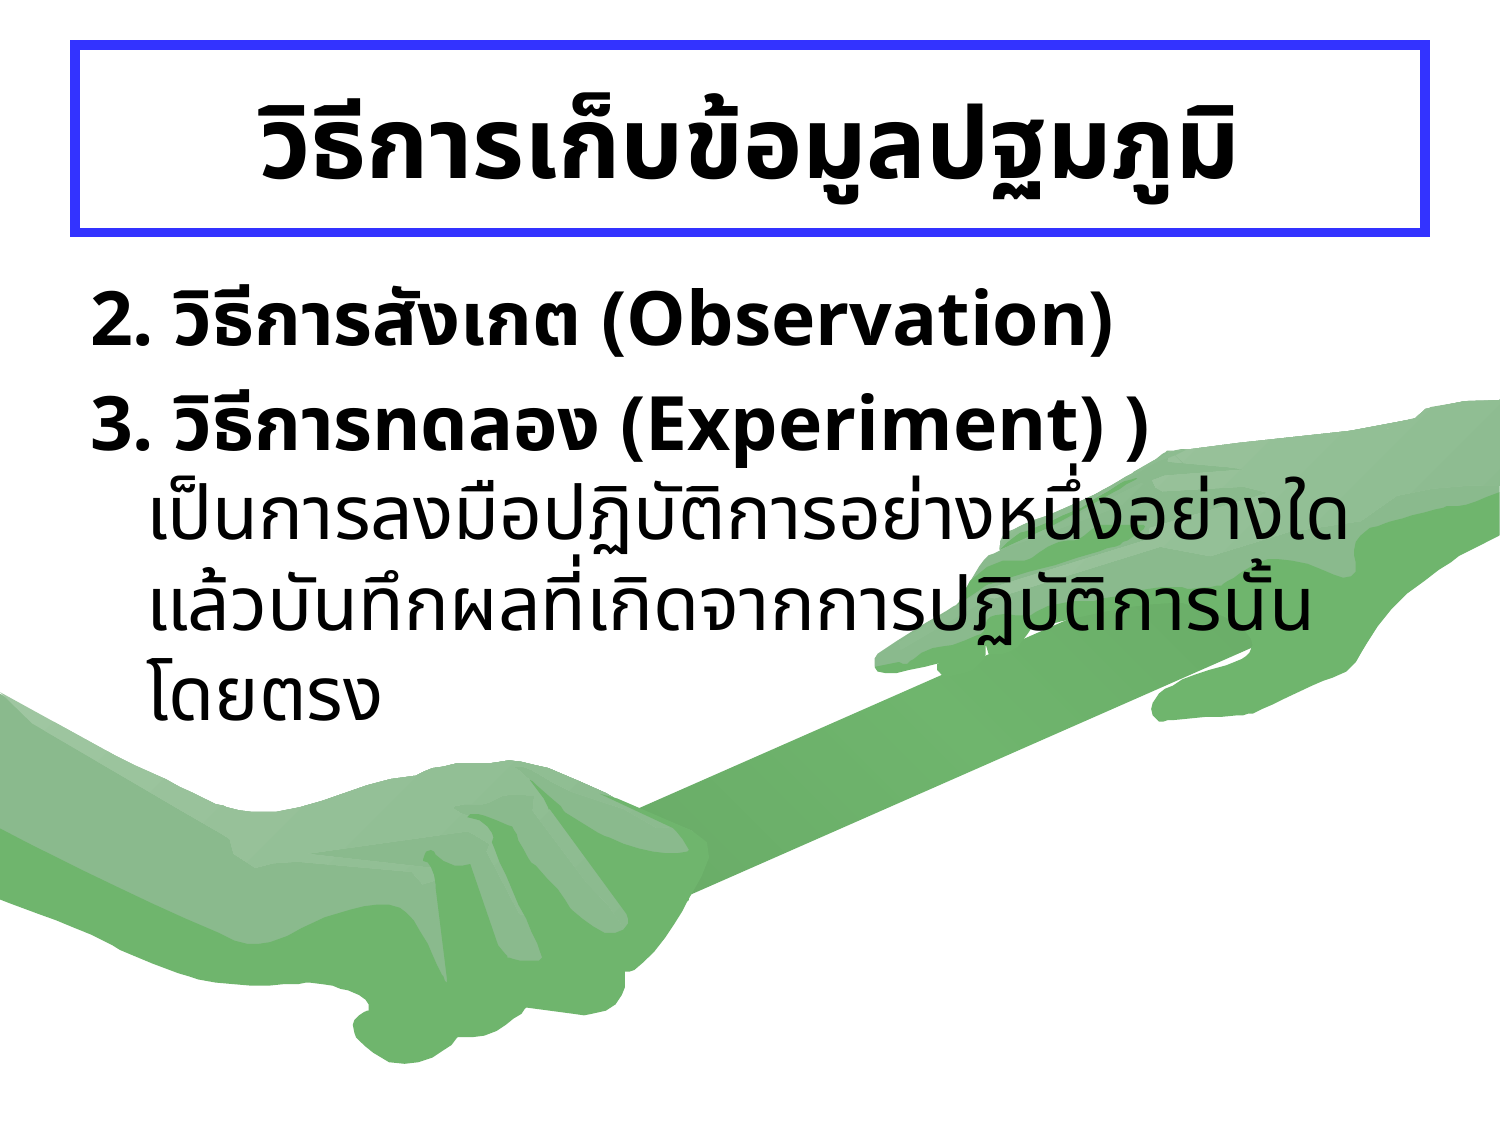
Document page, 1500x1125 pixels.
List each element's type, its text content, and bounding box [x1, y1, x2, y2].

title วิธีการเก็บข้อมูลปฐมภูมิ [74, 44, 1426, 233]
list 2. วิธีการสังเกต (Observation) 3. วิธีการทดลอง (Experiment) ) เป็นการลงมือปฏิบัติการอย่างหนึ่งอย่างใด แล้วบันทึกผลที่เกิดจากการปฏิบัติการนั้นโดยตรง [74, 262, 1426, 1001]
